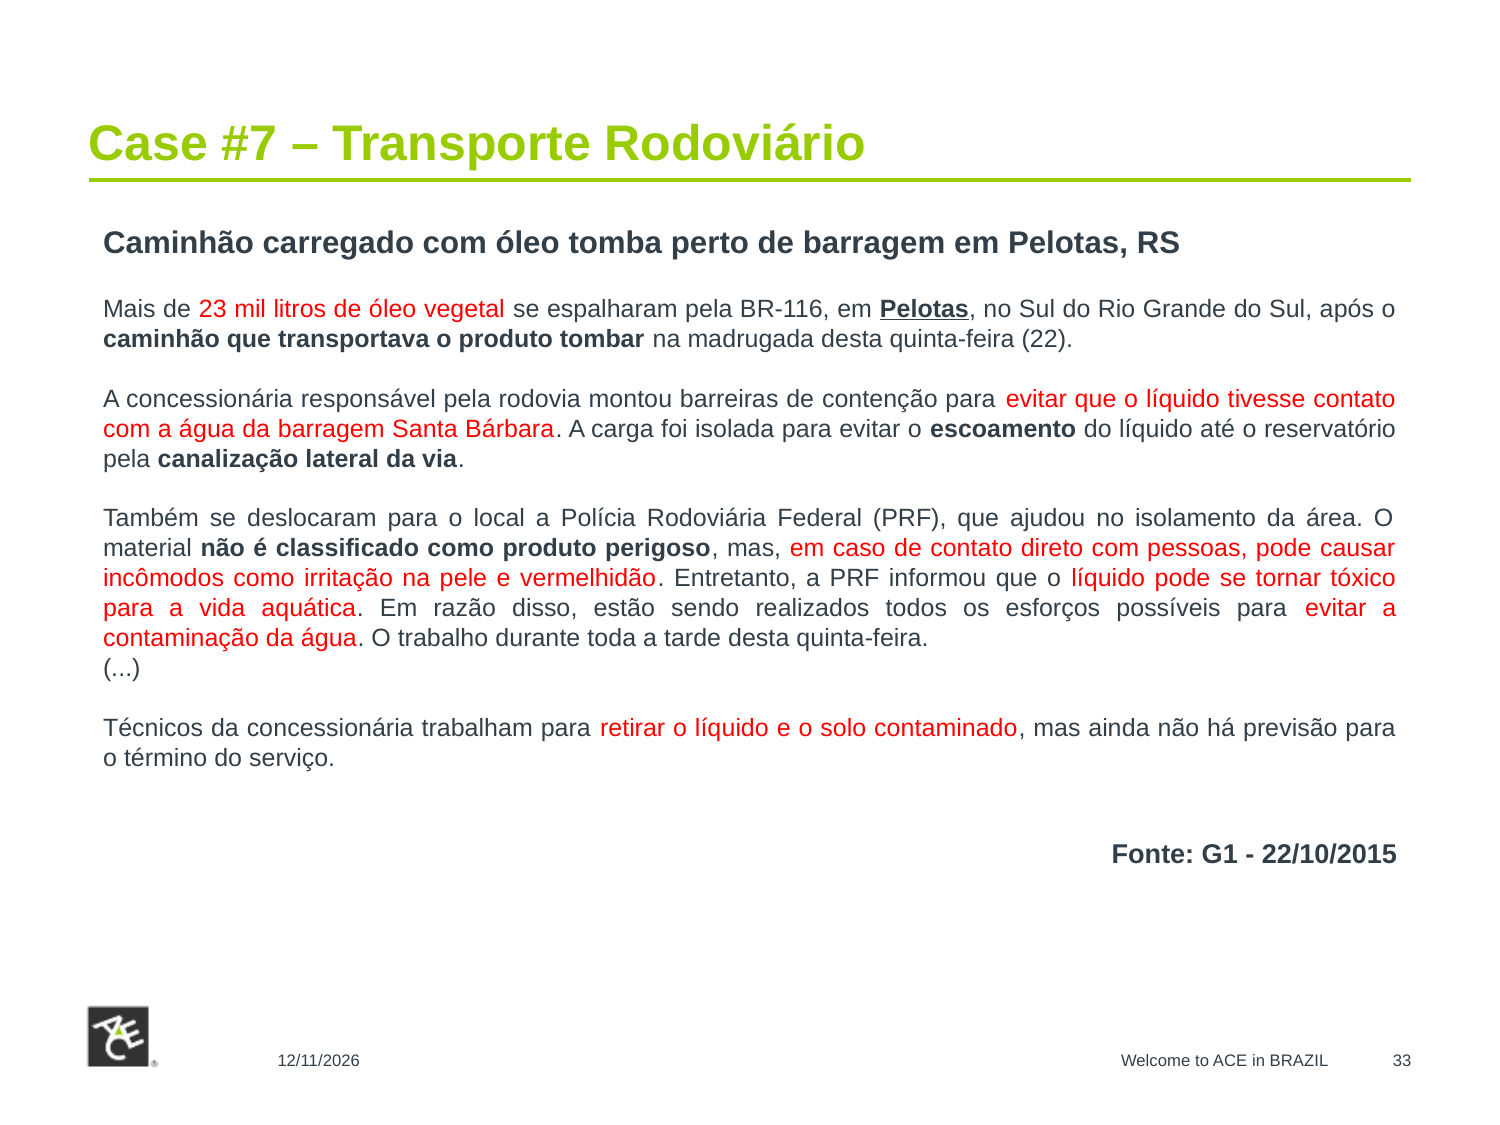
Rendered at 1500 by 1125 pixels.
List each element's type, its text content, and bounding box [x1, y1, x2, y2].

title Case #7 – Transporte Rodoviário [88, 58, 1412, 172]
footer Welcome to ACE in BRAZIL [561, 1050, 1329, 1080]
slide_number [277, 1050, 514, 1080]
slide_number 33 [1371, 1050, 1412, 1080]
text_box Caminhão carregado com óleo tomba perto de barragem em Pelotas, RS Mais de 23 mil litros de óleo vegetal se espalharam pela BR-116, em Pelotas, no Sul do Rio Grande do Sul, após o caminhão que transportava o produto tombar na madrugada desta quinta-feira (22). A concessionária responsável pela rodovia montou barreiras de contenção para evitar que o líquido tivesse contato com a água da barragem Santa Bárbara. A carga foi isolada para evitar o escoamento do líquido até o reservatório pela canalização lateral da via. Também se deslocaram para o local a Polícia Rodoviária Federal (PRF), que ajudou no isolamento da área. O material não é classificado como produto perigoso, mas, em caso de contato direto com pessoas, pode causar incômodos como irritação na pele e vermelhidão. Entretanto, a PRF informou que o líquido pode se tornar tóxico para a vida aquática. Em razão disso, estão sendo realizados todos os esforços possíveis para evitar a contaminação da água. O trabalho durante toda a tarde desta quinta-feira. (...) Técnicos da concessionária trabalham para retirar o líquido e o solo contaminado, mas ainda não há previsão para o término do serviço. Fonte: G1 - 22/10/2015 [88, 196, 1412, 877]
picture [73, 992, 163, 1081]
